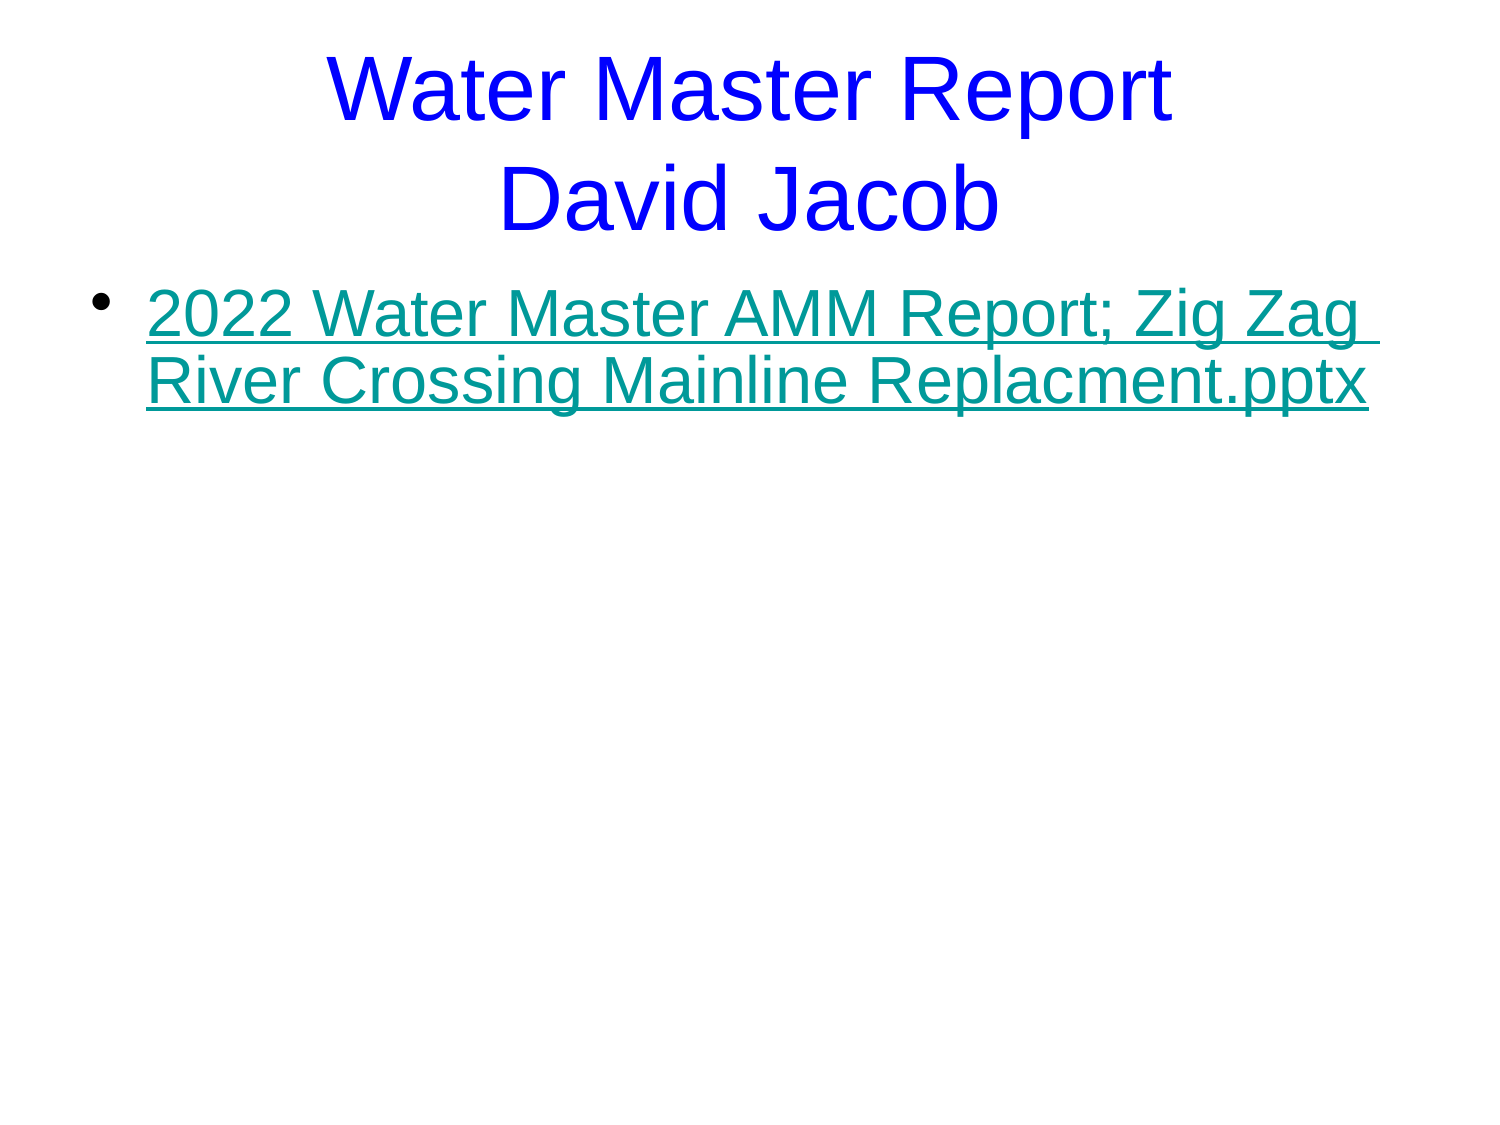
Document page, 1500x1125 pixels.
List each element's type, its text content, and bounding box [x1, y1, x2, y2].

list 2022 Water Master AMM Report; Zig Zag River Crossing Mainline Replacment.pptx [75, 262, 1425, 1005]
title Water Master Report David Jacob [75, 45, 1425, 233]
